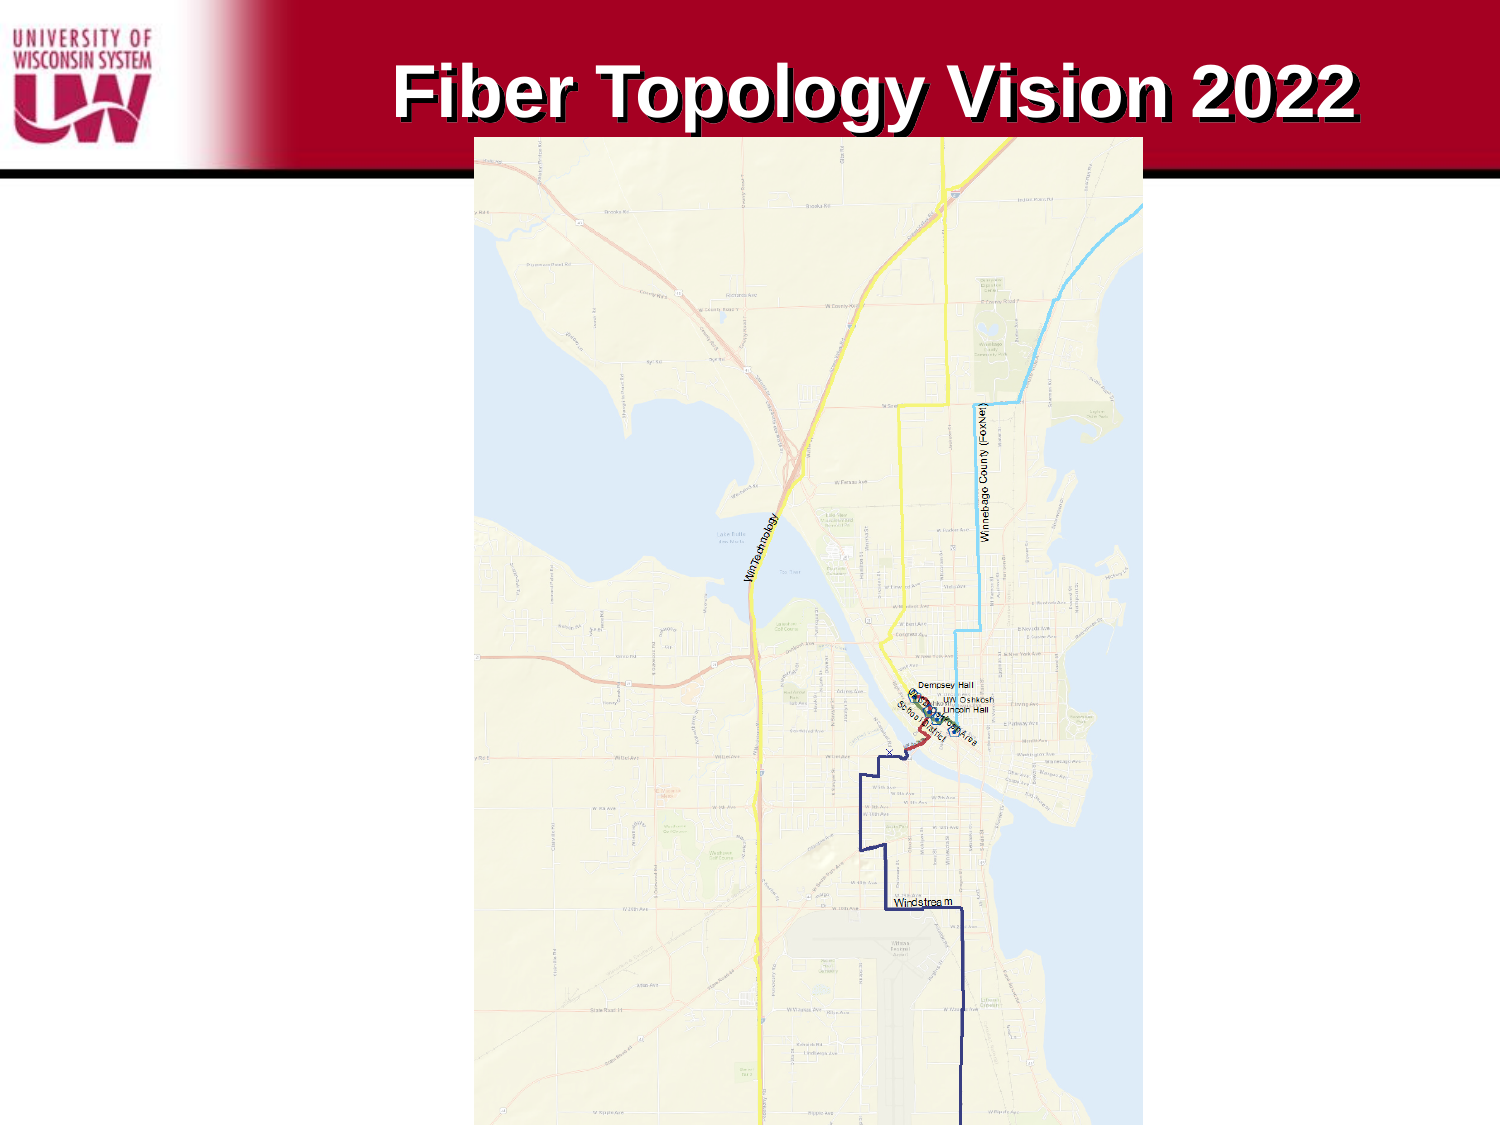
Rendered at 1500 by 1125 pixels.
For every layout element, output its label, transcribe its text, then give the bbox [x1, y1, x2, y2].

picture [0, 0, 474, 1125]
title Fiber Topology Vision 2022 [249, 0, 1500, 176]
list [474, 136, 1143, 1125]
picture [1143, 180, 1500, 1125]
